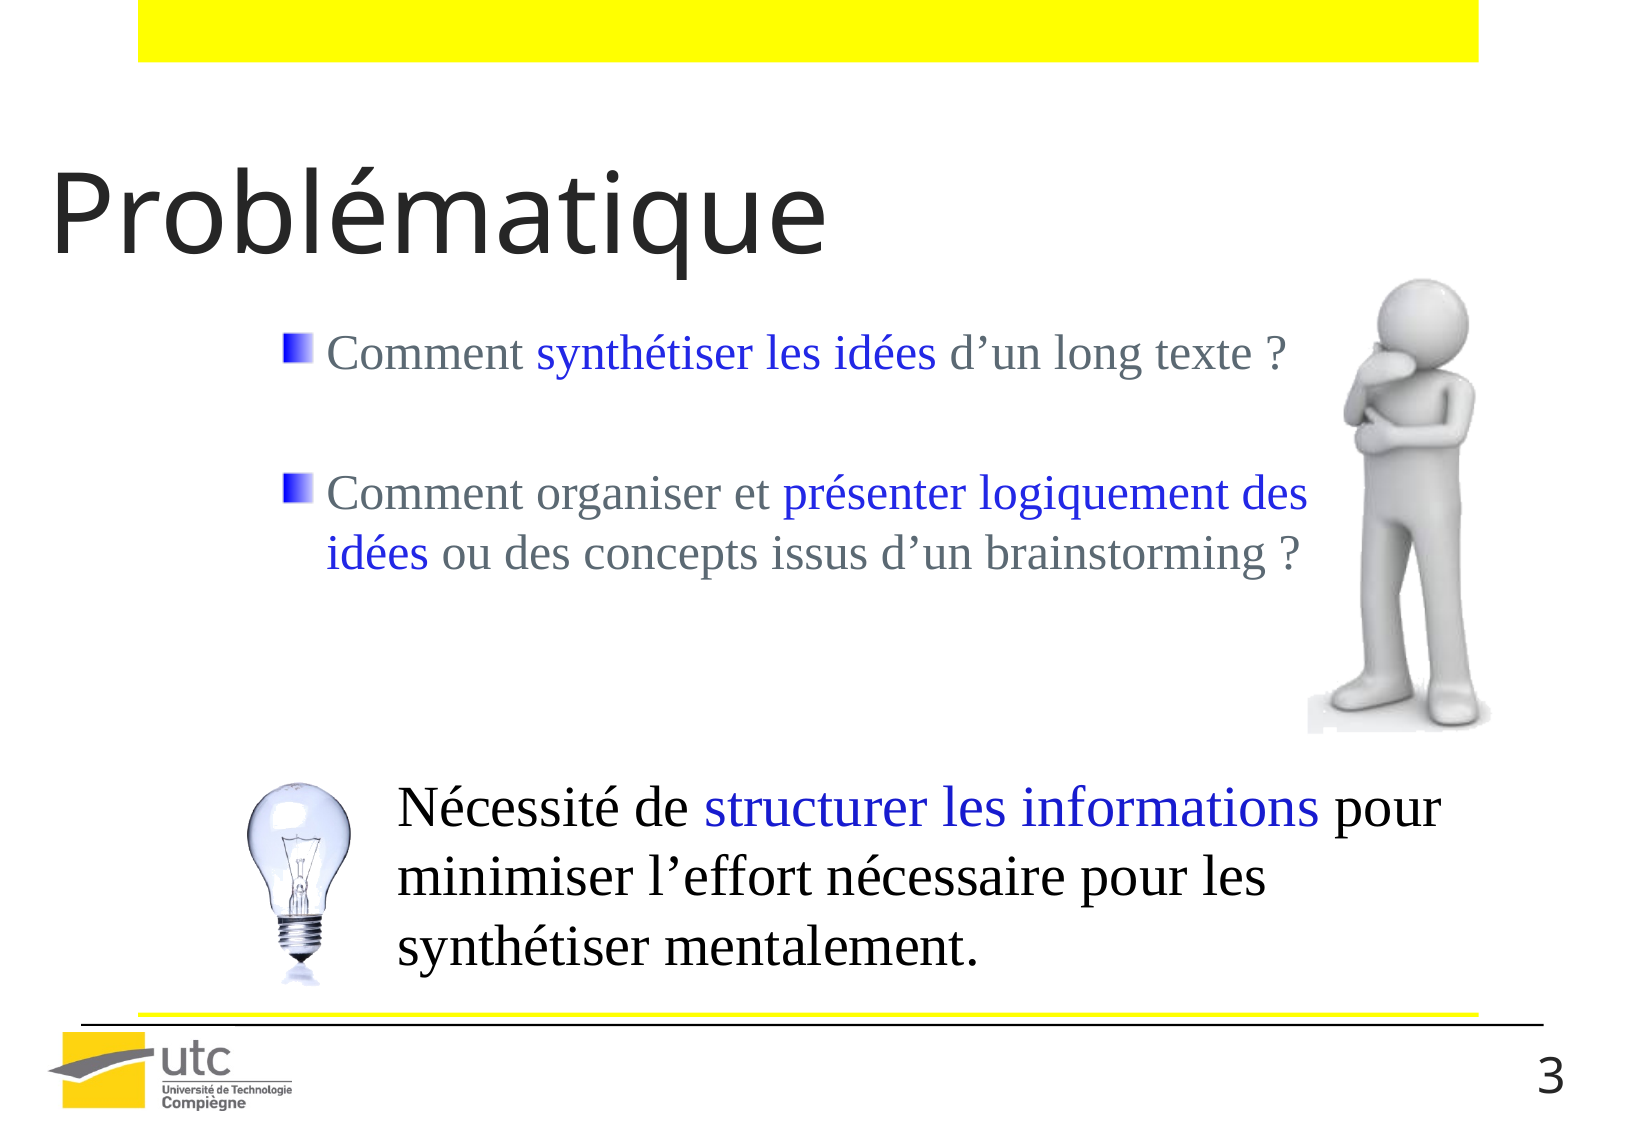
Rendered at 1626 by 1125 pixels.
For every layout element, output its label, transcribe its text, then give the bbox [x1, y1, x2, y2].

picture [47, 1032, 292, 1111]
slide_number 4 [1446, 1047, 1582, 1108]
picture [228, 775, 386, 998]
picture [281, 331, 317, 367]
text_box Nécessité de structurer les informations pour minimiser l’effort nécessaire pour les synthétiser mentalement. [292, 760, 1474, 1091]
title Problématique [32, 21, 1239, 285]
list Comment synthétiser les idées d’un long texte ? Comment organiser et présenter logiquement des idées ou des concepts issus d’un brainstorming ? [266, 284, 1301, 615]
picture [1306, 267, 1515, 760]
picture [281, 471, 317, 507]
